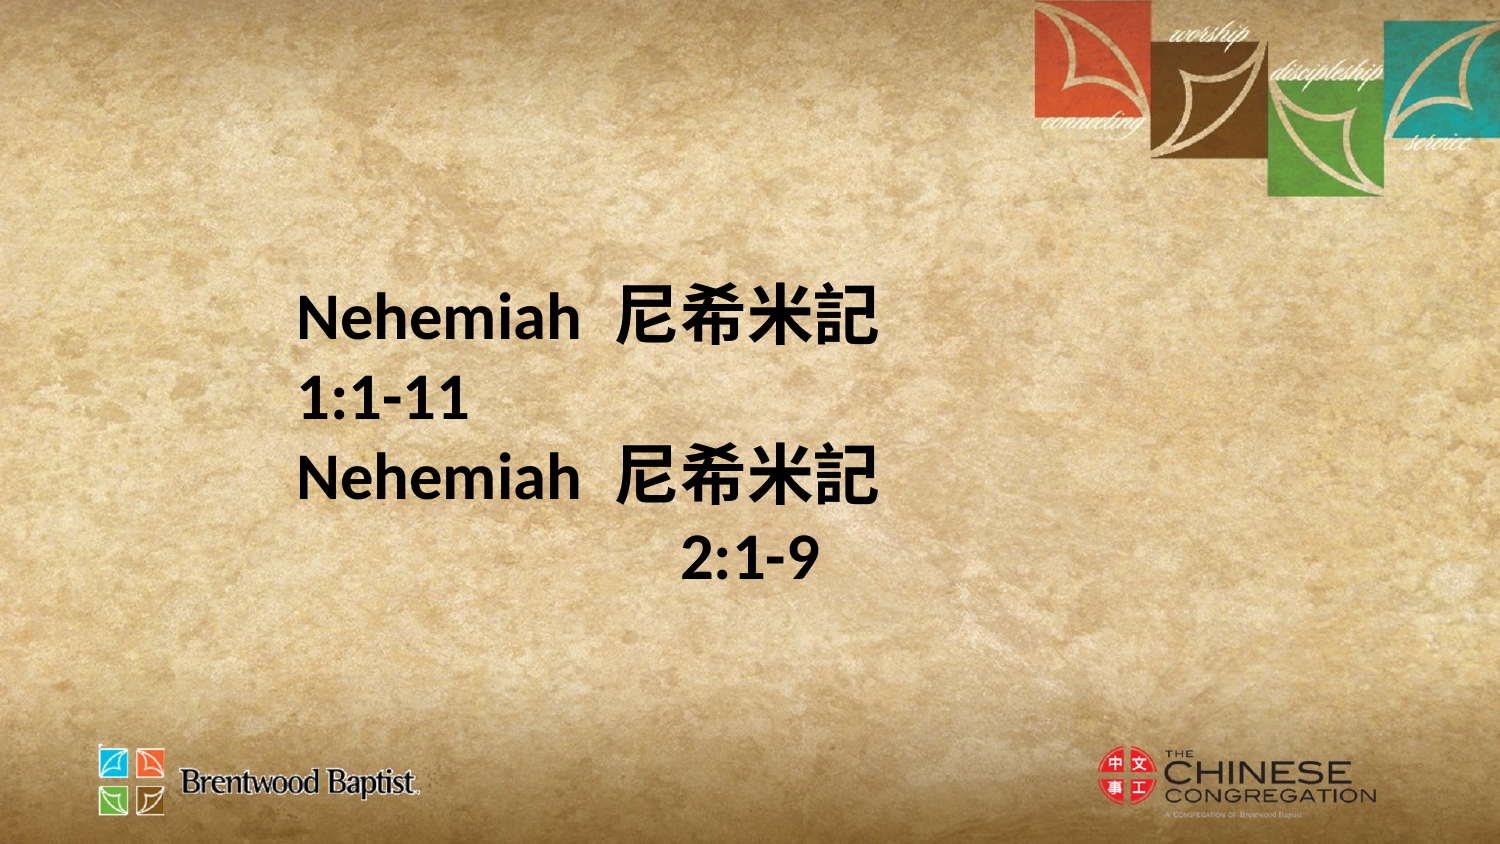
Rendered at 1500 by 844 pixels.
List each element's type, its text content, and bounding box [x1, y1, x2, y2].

text_box Nehemiah 尼希米記 1:1-11 Nehemiah 尼希米記 2:1-9 [281, 265, 1219, 601]
picture [0, 0, 1500, 844]
